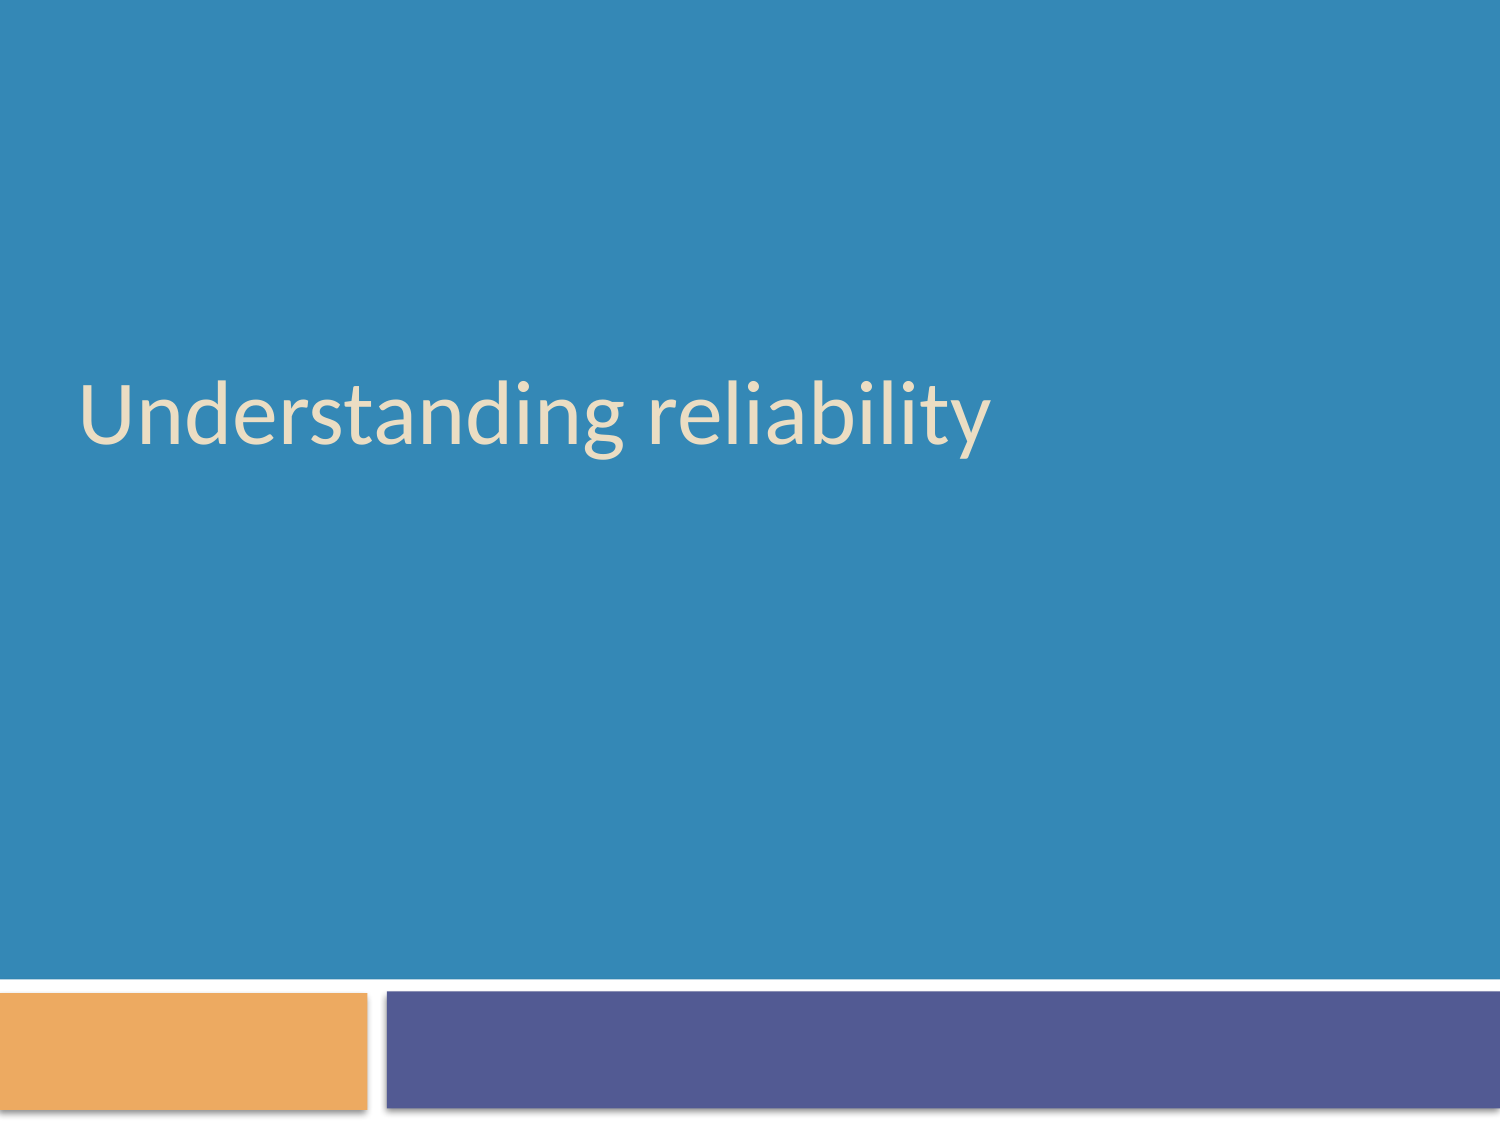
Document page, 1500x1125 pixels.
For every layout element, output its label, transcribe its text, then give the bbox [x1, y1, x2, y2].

title Understanding reliability [62, 97, 1446, 718]
